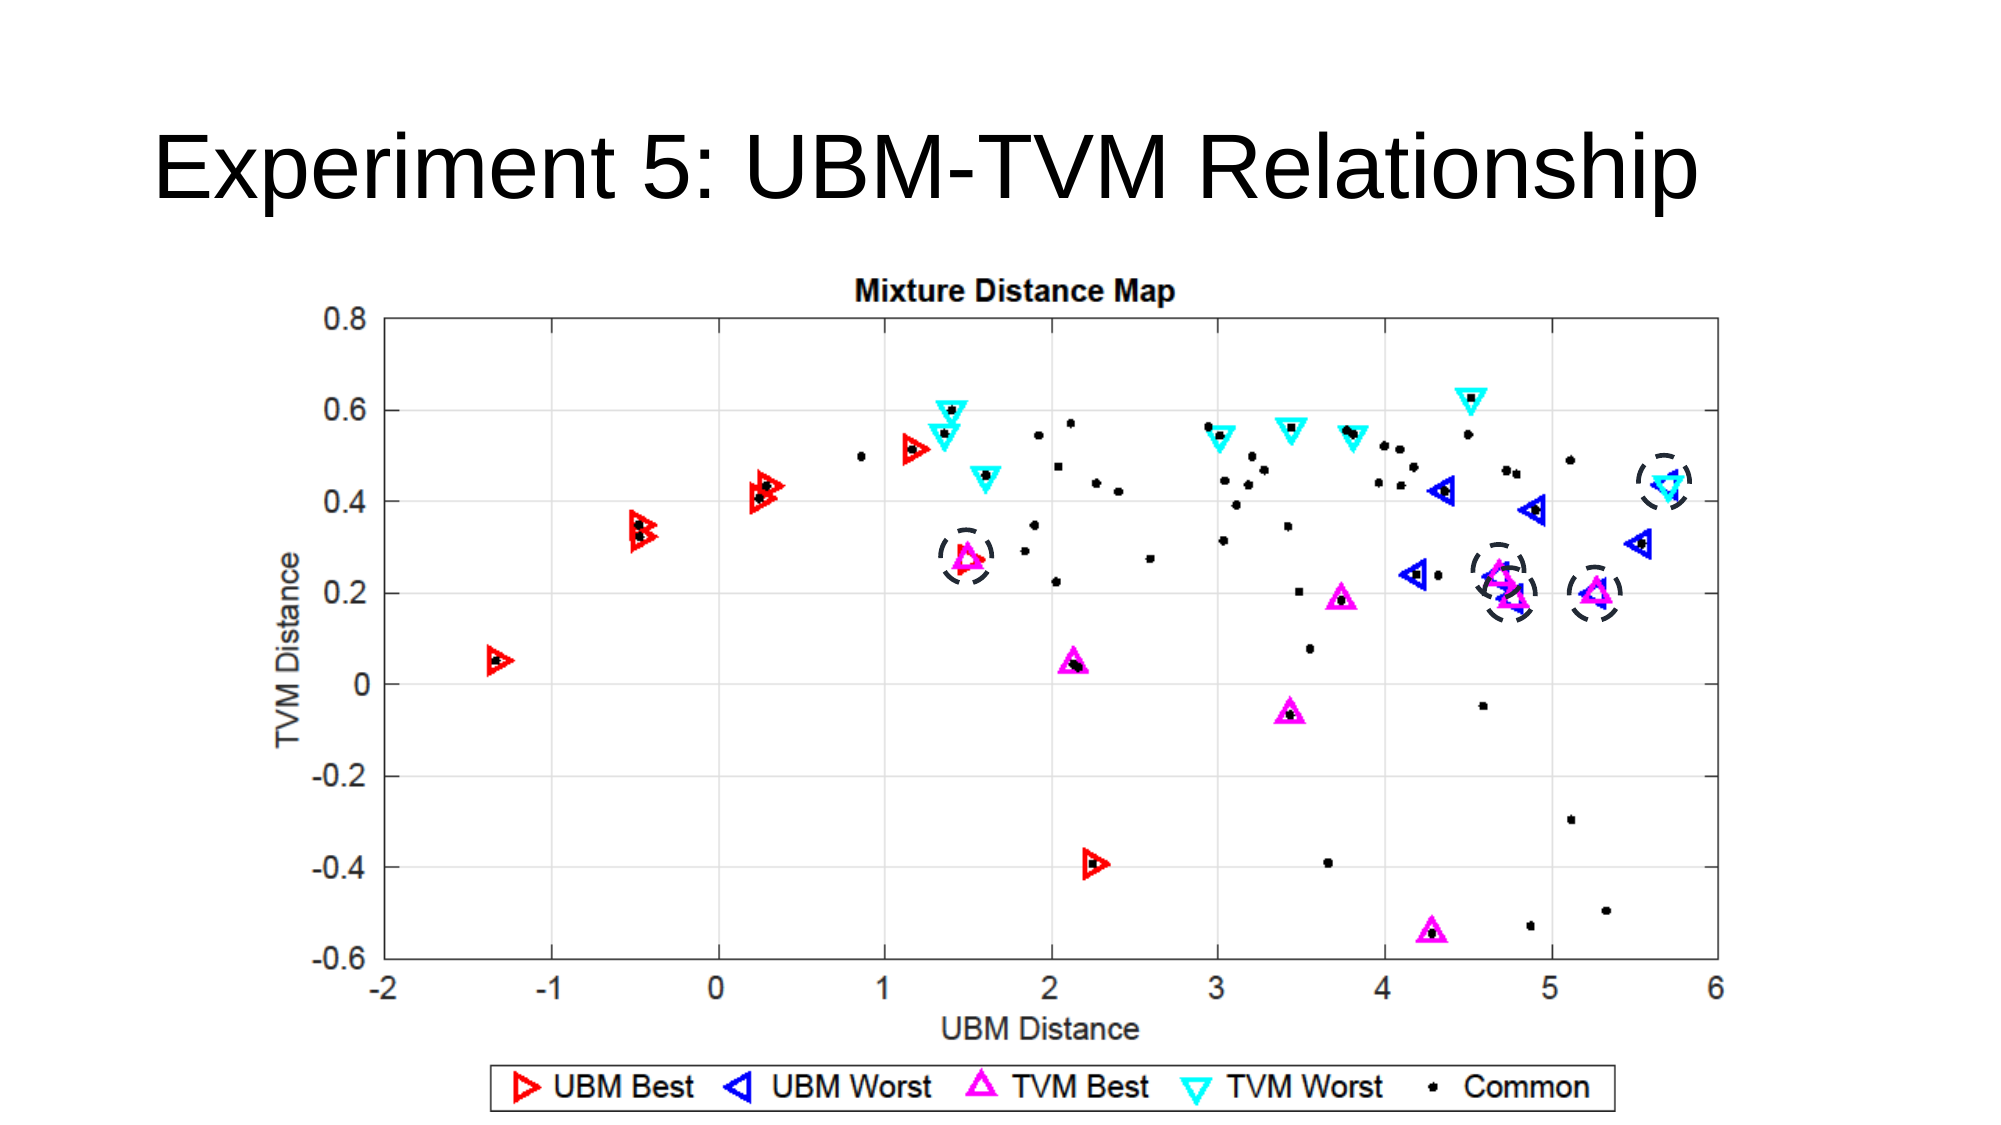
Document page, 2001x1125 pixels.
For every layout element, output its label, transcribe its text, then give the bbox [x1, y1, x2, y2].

title Experiment 5: UBM-TVM Relationship [137, 59, 1863, 278]
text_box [273, 277, 1727, 1112]
